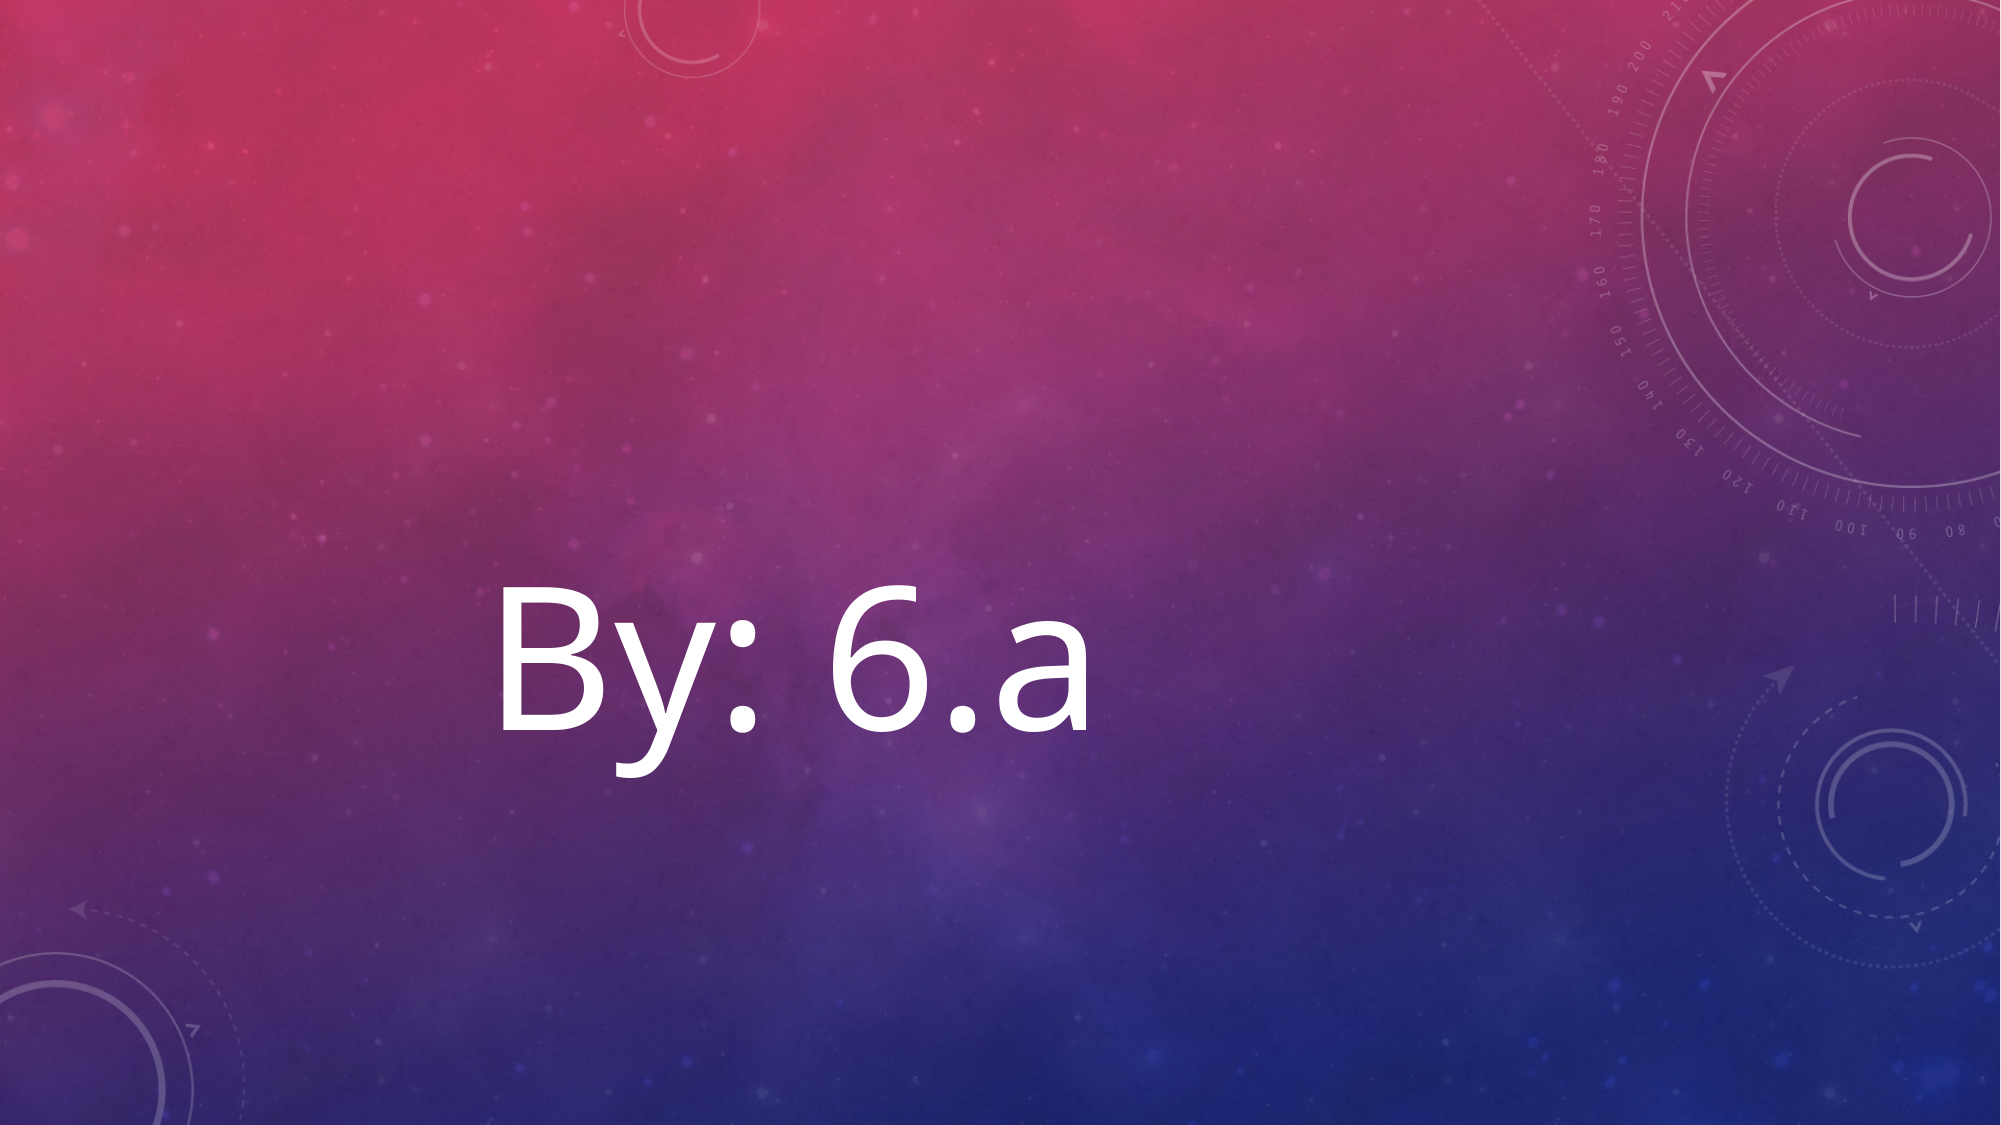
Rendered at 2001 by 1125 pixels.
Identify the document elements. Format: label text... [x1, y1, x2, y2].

picture [0, 0, 2001, 1125]
list By: 6.a [112, 351, 1775, 950]
